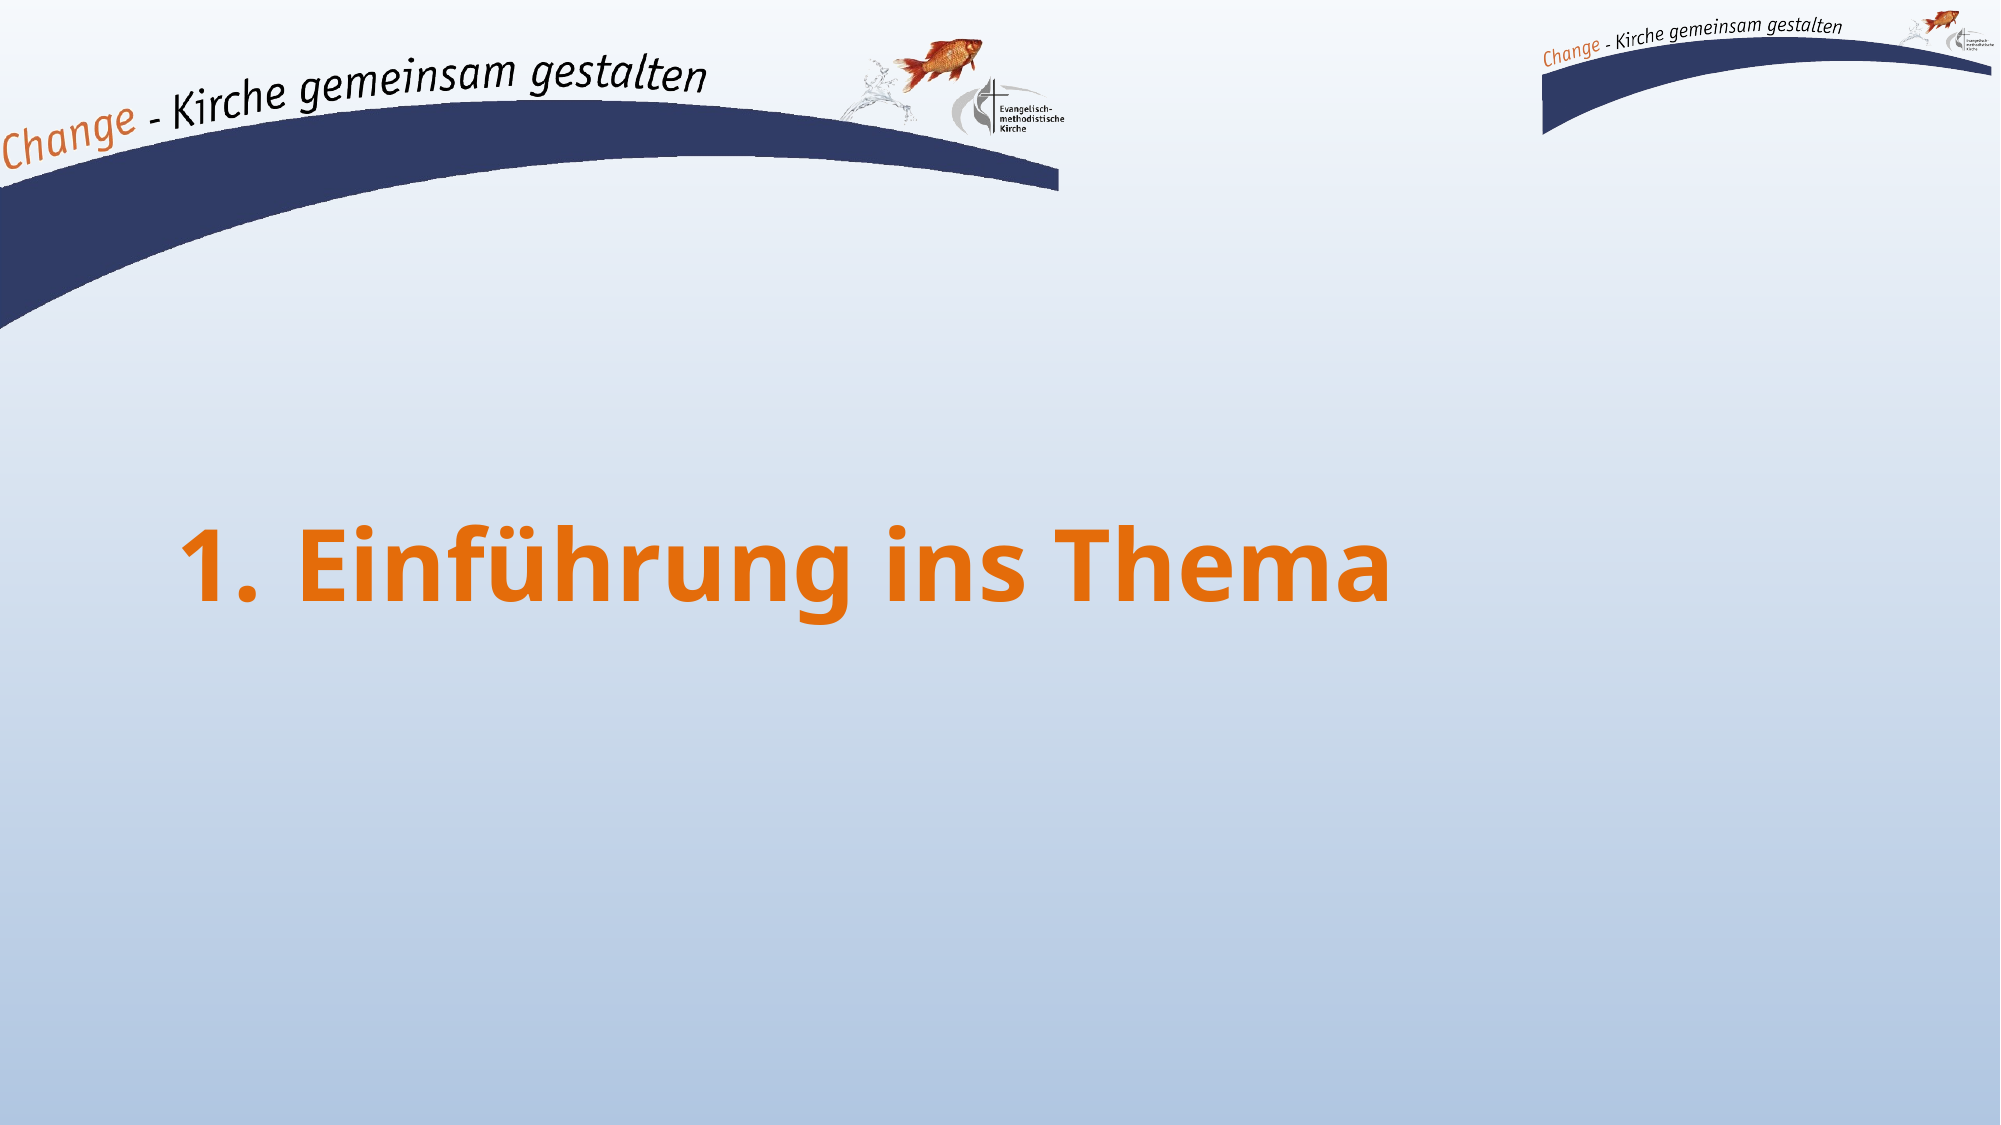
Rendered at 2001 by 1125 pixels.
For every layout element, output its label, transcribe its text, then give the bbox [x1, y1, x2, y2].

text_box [0, 27, 1079, 343]
picture [1532, 6, 2000, 141]
text_box 1. Einführung ins Thema [161, 494, 1902, 629]
